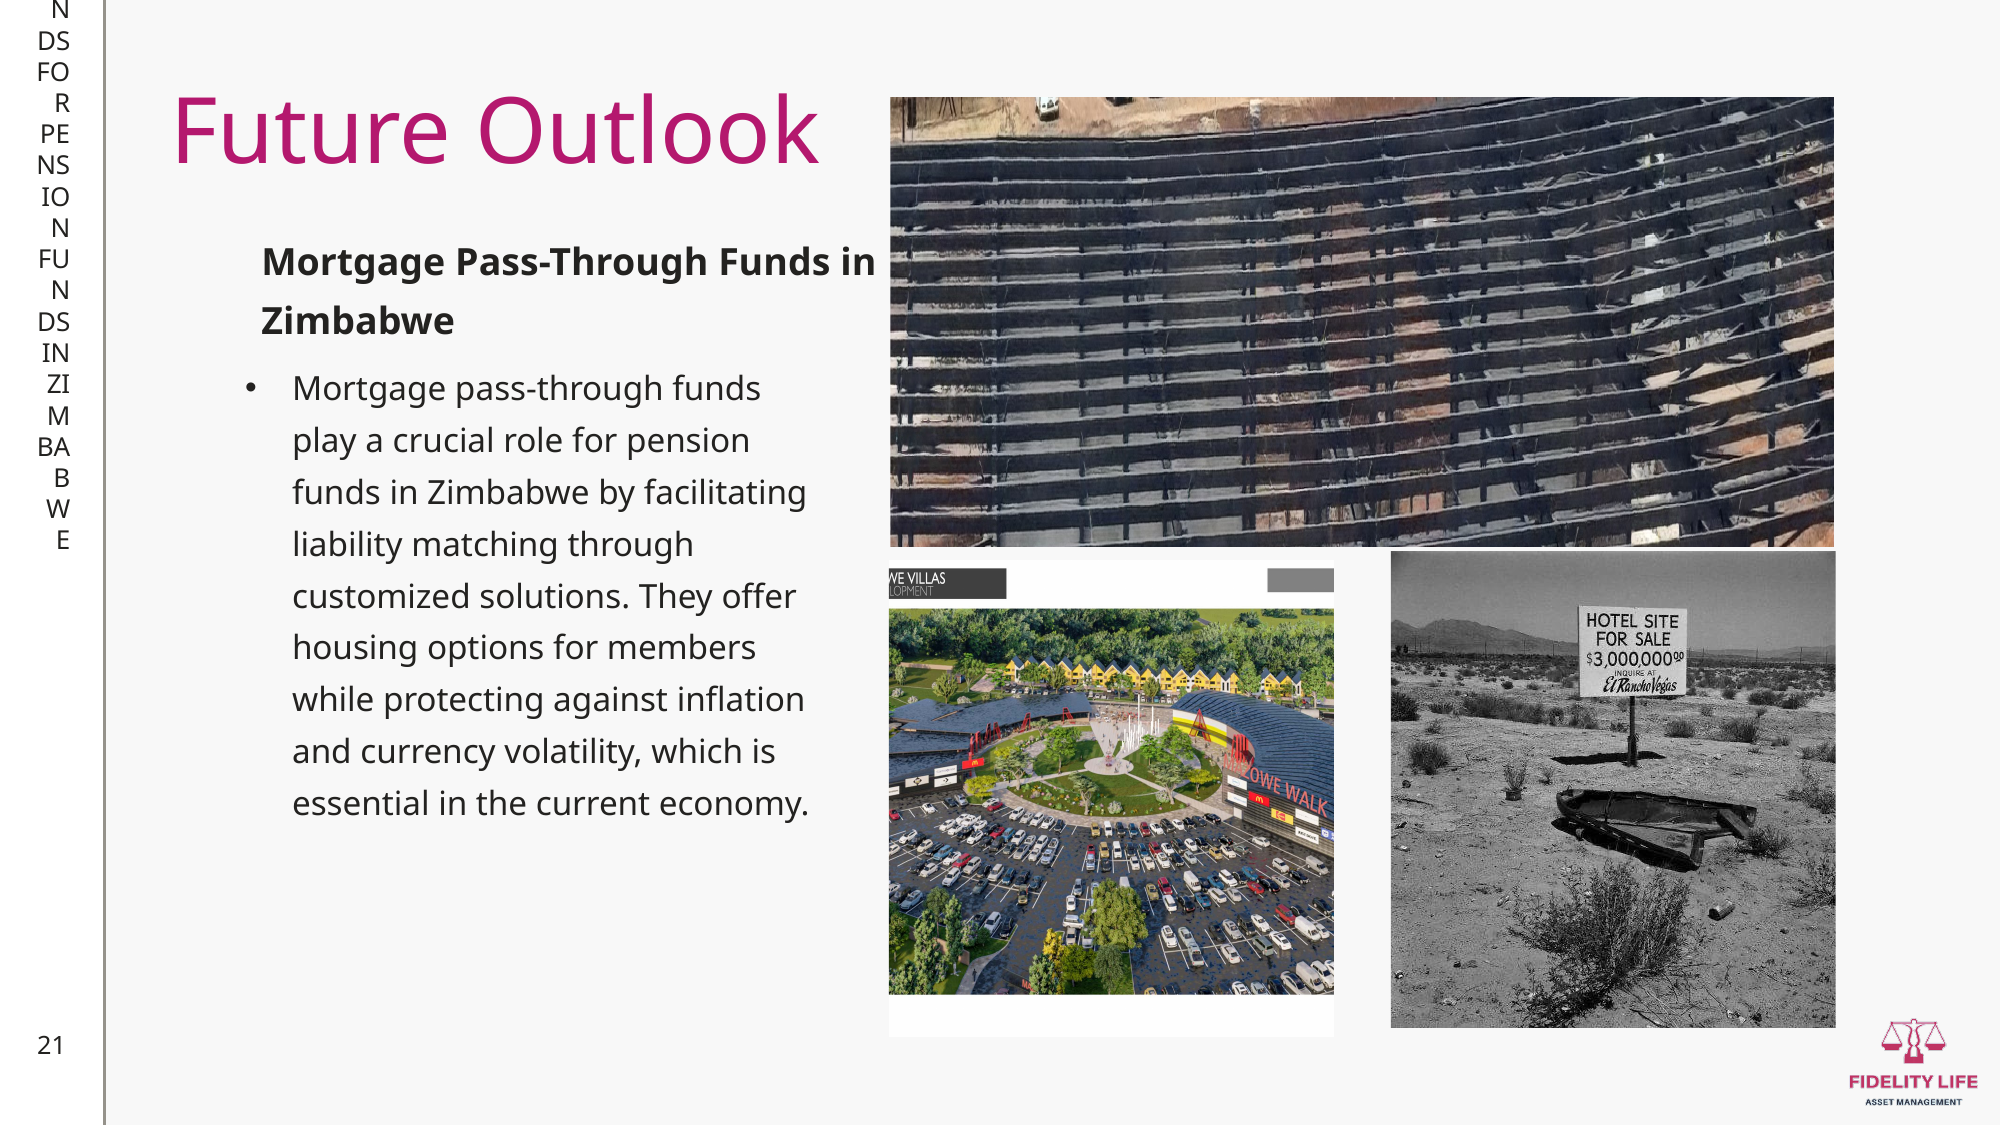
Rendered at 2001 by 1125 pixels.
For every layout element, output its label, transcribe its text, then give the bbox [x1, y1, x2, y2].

slide_number 21 [0, 1014, 104, 1075]
title Future Outlook [155, 50, 1847, 192]
list Mortgage pass-through funds play a crucial role for pension funds in Zimbabwe by facilitating liability matching through customized solutions. They offer housing options for members while protecting against inflation and currency volatility, which is essential in the current economy. [230, 348, 850, 941]
list Mortgage Pass-Through Funds in Zimbabwe [246, 217, 890, 334]
footer MORTGAGE PASS-THROUGH FUNDS FOR PENSION FUNDS IN ZIMBABWE [18, 50, 86, 563]
picture [1390, 551, 2000, 1112]
picture [888, 560, 1334, 1037]
picture [890, 97, 1834, 547]
